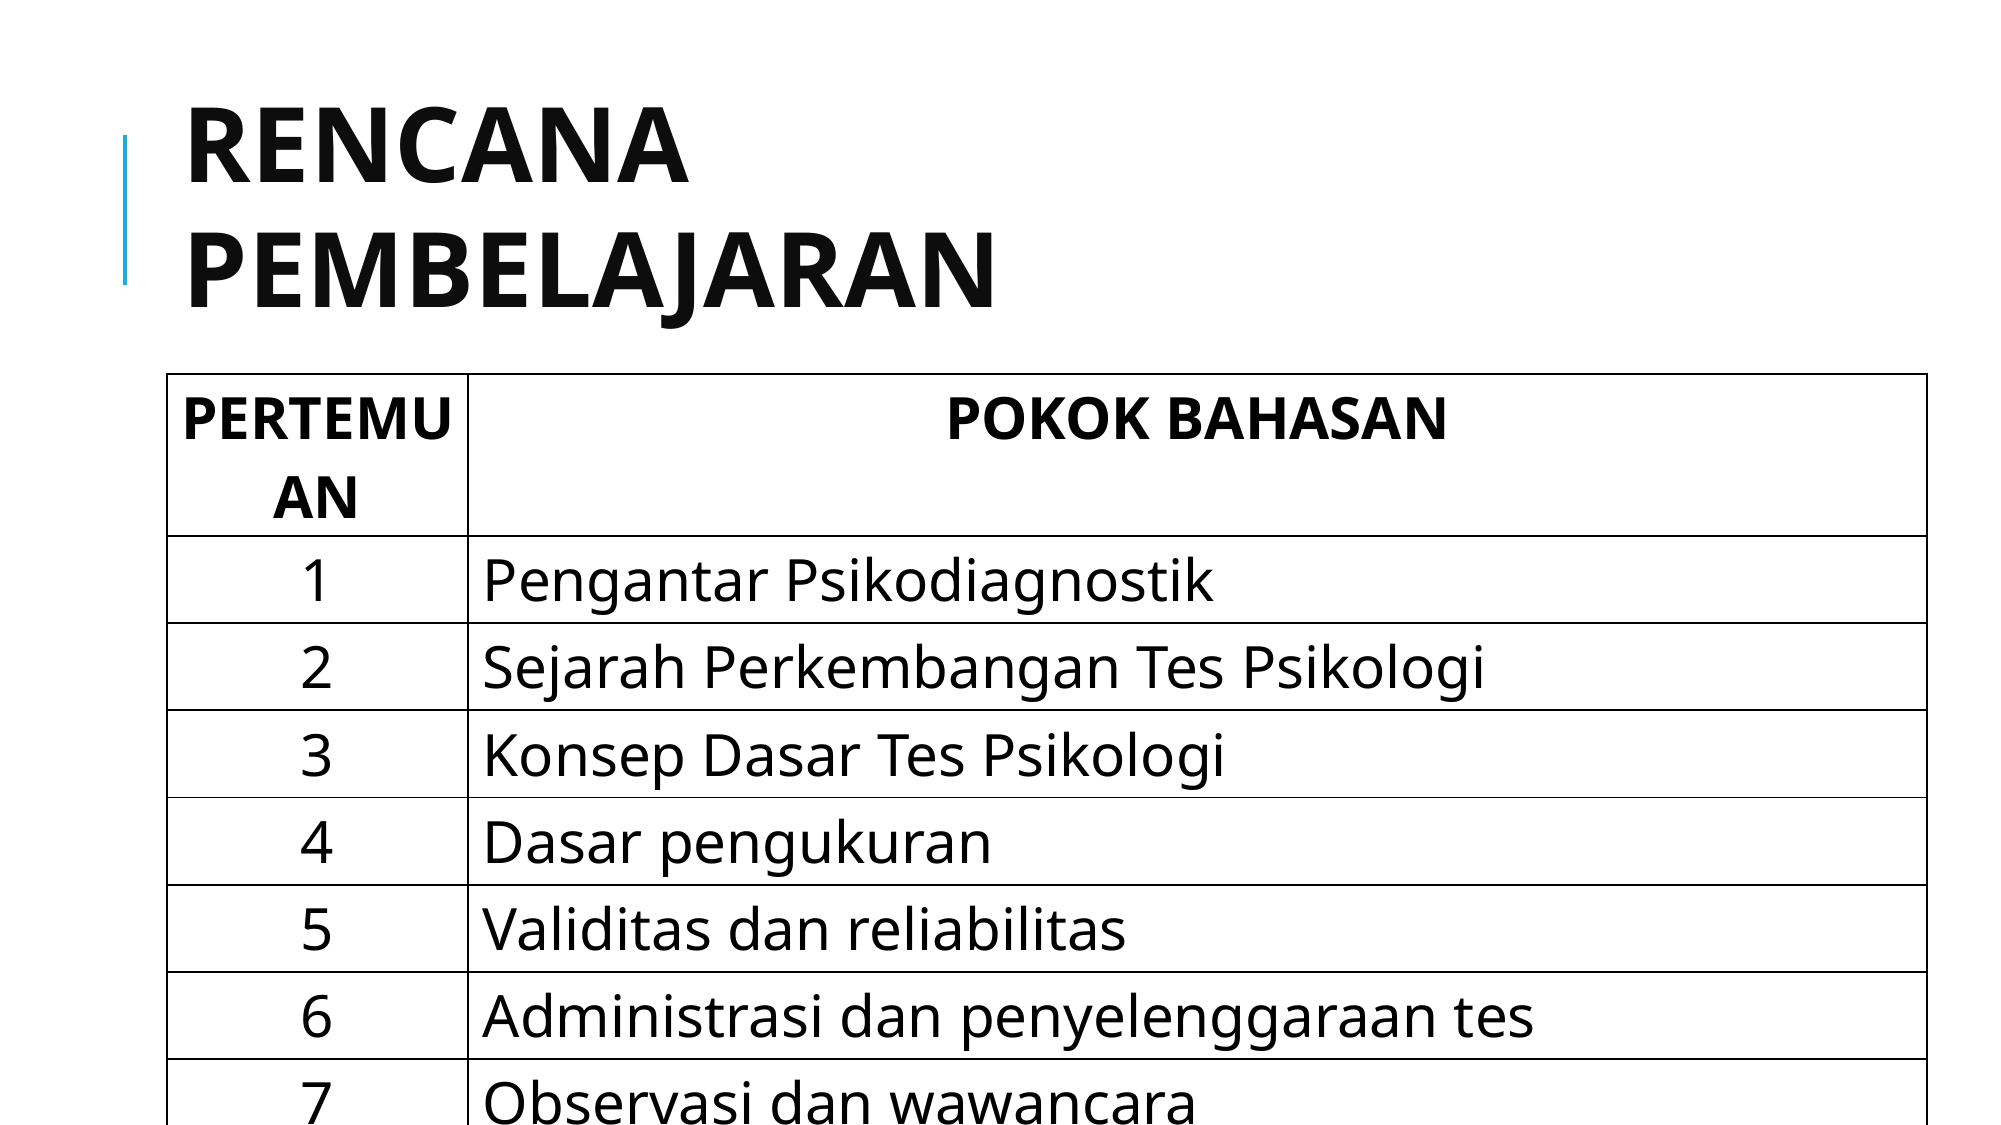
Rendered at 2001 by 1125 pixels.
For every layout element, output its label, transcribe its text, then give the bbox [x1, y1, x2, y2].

table_cell 2 [168, 624, 467, 709]
table_cell 6 [168, 973, 467, 1058]
table_cell Dasar pengukuran [469, 798, 1926, 884]
table_cell Administrasi dan penyelenggaraan tes [469, 973, 1926, 1058]
table_header PERTEMUAN [168, 375, 467, 535]
title RENCANA PEMBELAJARAN [180, 137, 1183, 267]
table_cell Observasi dan wawancara [469, 1060, 1926, 1125]
table_cell 1 [168, 537, 467, 622]
table_cell 4 [168, 798, 467, 884]
table_cell Validitas dan reliabilitas [469, 886, 1926, 971]
table_cell 3 [168, 711, 467, 797]
table_cell Sejarah Perkembangan Tes Psikologi [469, 624, 1926, 709]
table_header POKOK BAHASAN [469, 375, 1926, 535]
table_cell 7 [168, 1060, 467, 1125]
table_cell Pengantar Psikodiagnostik [469, 537, 1926, 622]
table_cell 5 [168, 886, 467, 971]
table_cell Konsep Dasar Tes Psikologi [469, 711, 1926, 797]
